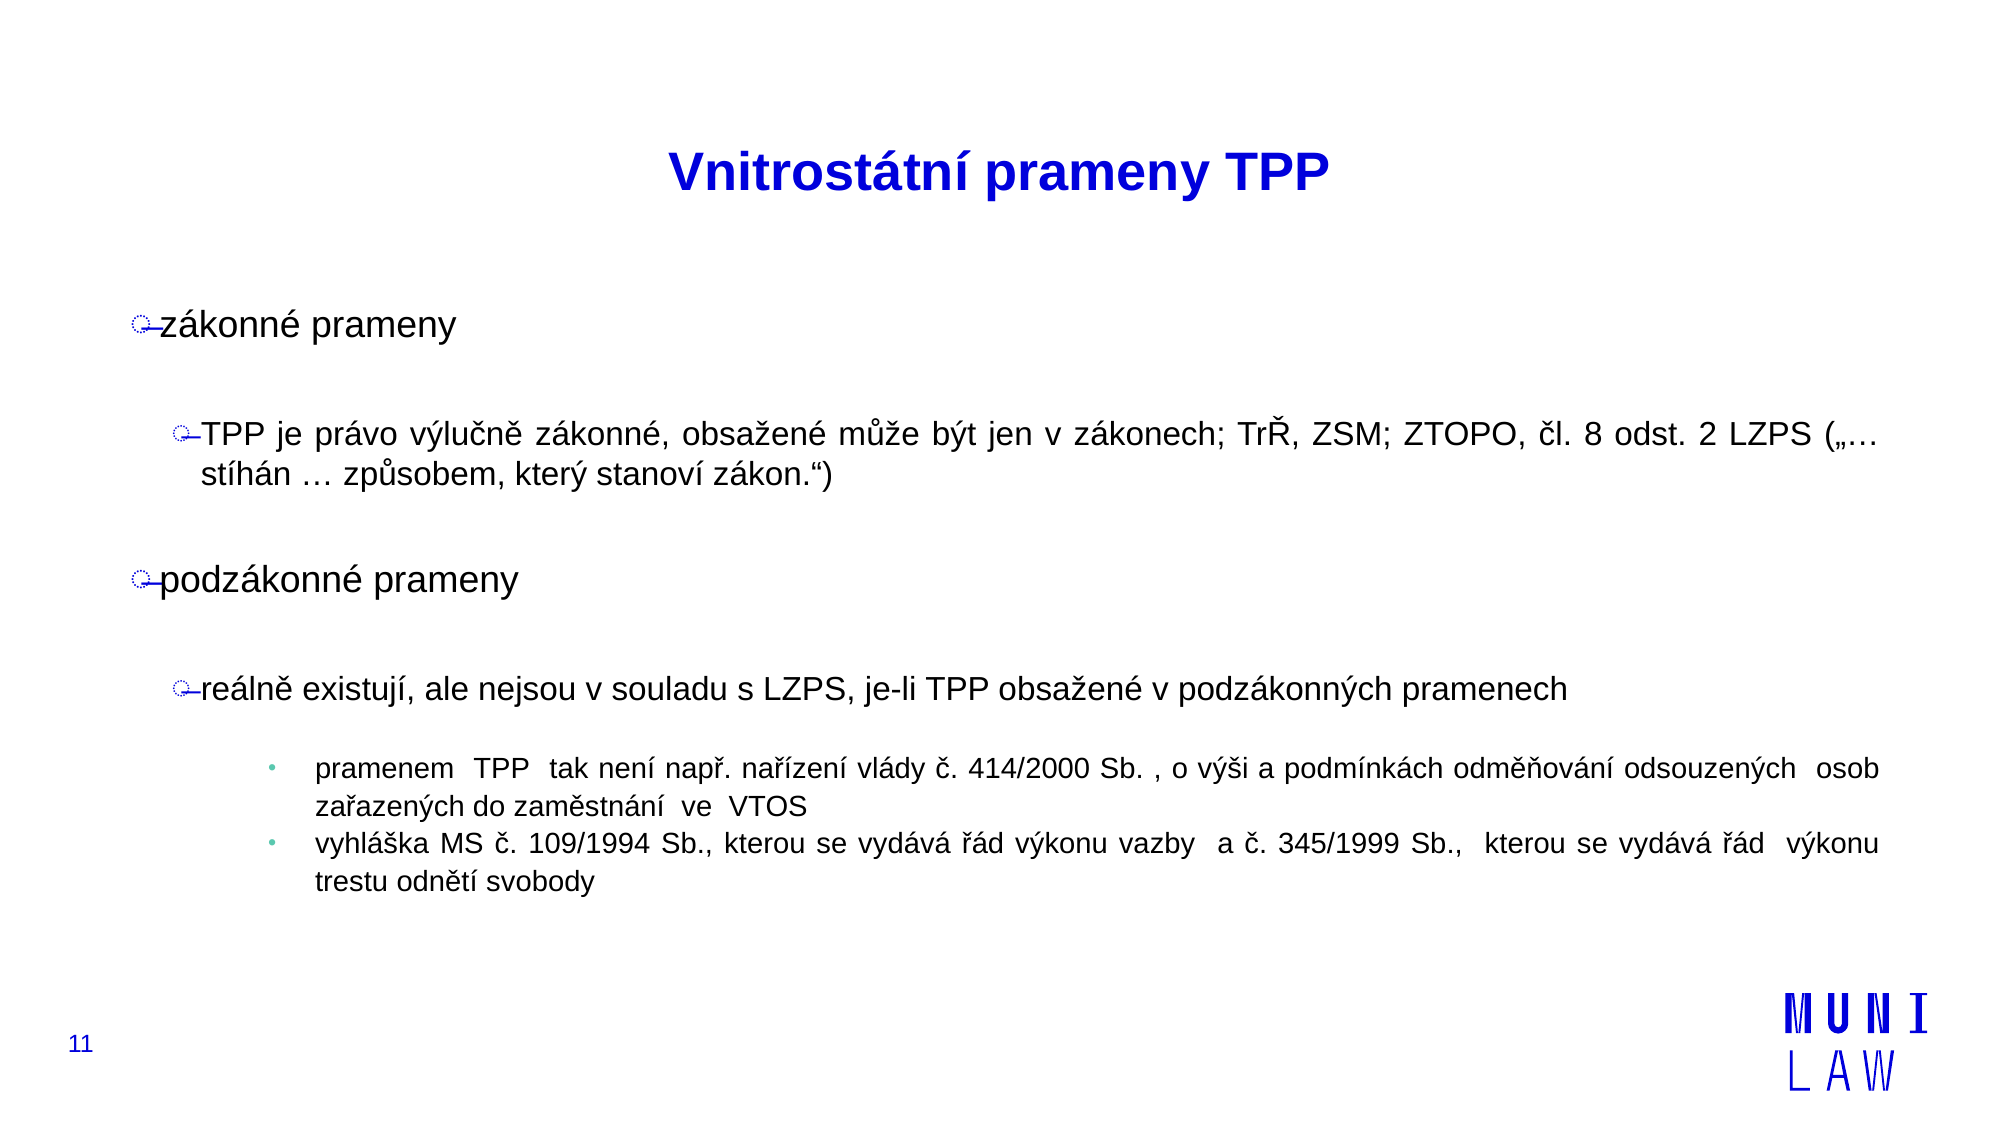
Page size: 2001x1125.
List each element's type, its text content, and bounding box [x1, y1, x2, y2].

title Vnitrostátní prameny TPP [118, 118, 1883, 193]
list zákonné prameny TPP je právo výlučně zákonné, obsažené může být jen v zákonech; TrŘ, ZSM; ZTOPO, čl. 8 odst. 2 LZPS („… stíhán … způsobem, který stanoví zákon.“) podzákonné prameny reálně existují, ale nejsou v souladu s LZPS, je-li TPP obsažené v podzákonných pramenech pramenem TPP tak není např. nařízení vlády č. 414/2000 Sb. , o výši a podmínkách odměňování odsouzených osob zařazených do zaměstnání ve VTOS vyhláška MS č. 109/1994 Sb., kterou se vydává řád výkonu vazby a č. 345/1999 Sb., kterou se vydává řád výkonu trestu odnětí svobody [118, 277, 1883, 957]
slide_number 11 [67, 1021, 110, 1063]
